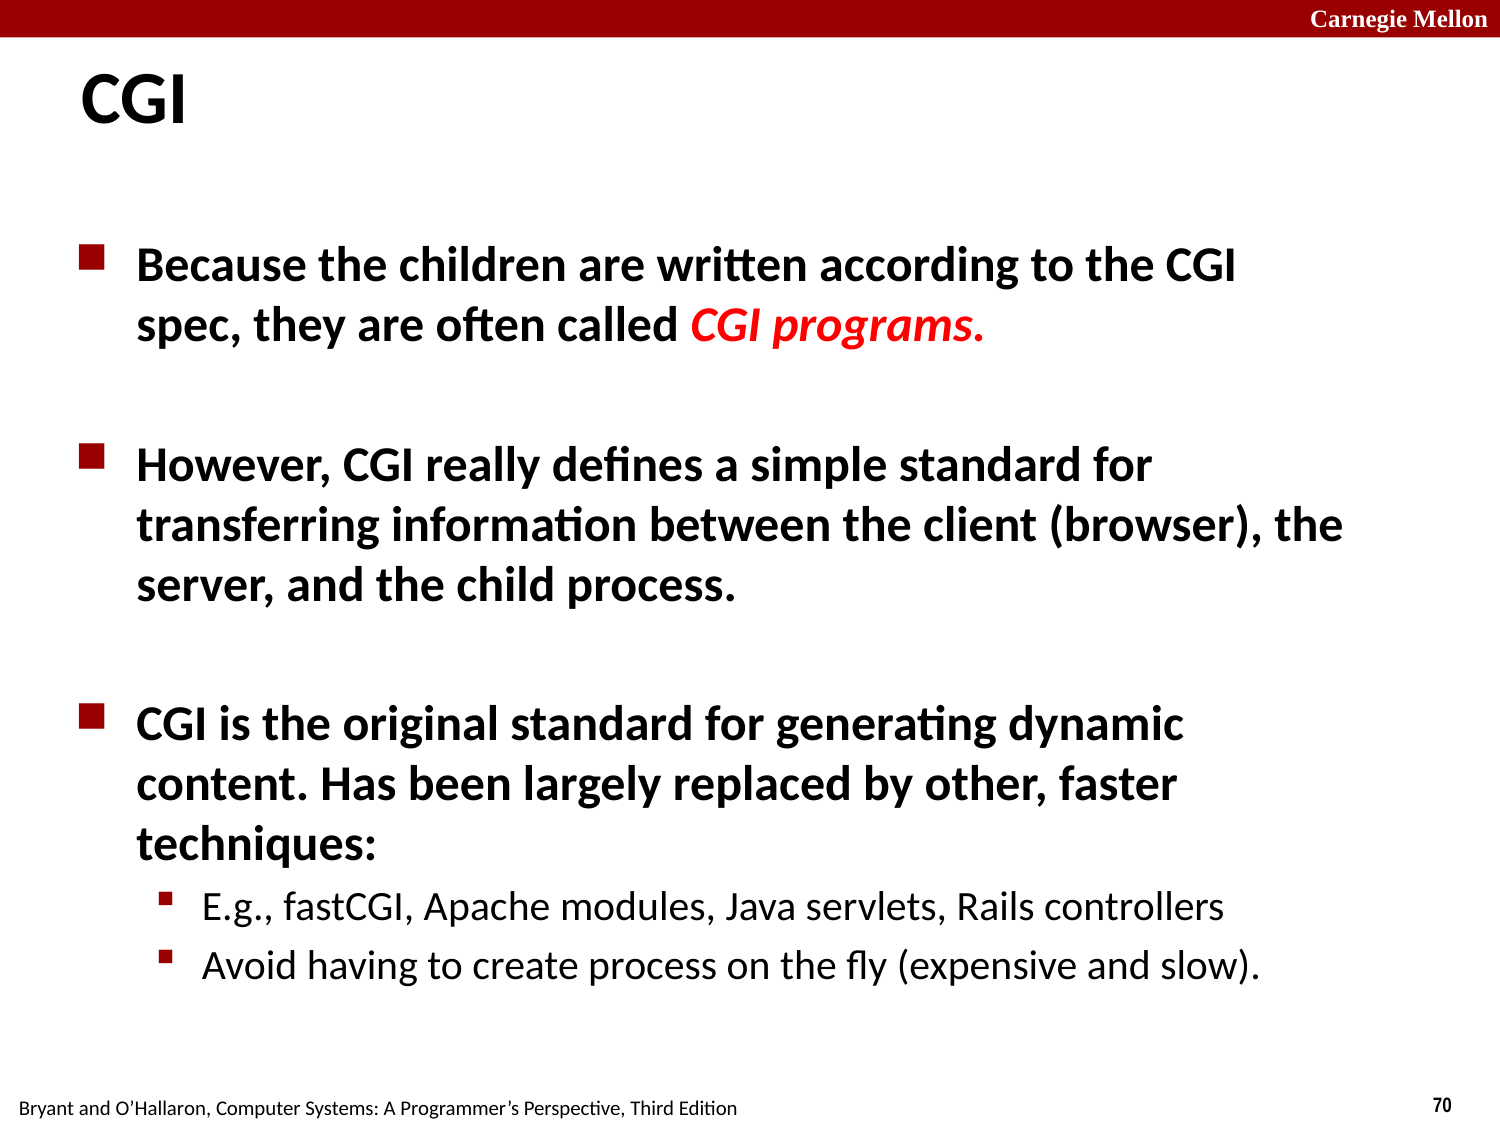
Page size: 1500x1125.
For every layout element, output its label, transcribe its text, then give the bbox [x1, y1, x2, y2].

list Because the children are written according to the CGI spec, they are often called CGI programs. However, CGI really defines a simple standard for transferring information between the client (browser), the server, and the child process. CGI is the original standard for generating dynamic content. Has been largely replaced by other, faster techniques: E.g., fastCGI, Apache modules, Java servlets, Rails controllers Avoid having to create process on the fly (expensive and slow). [64, 223, 1361, 1040]
title CGI [66, 40, 1497, 151]
